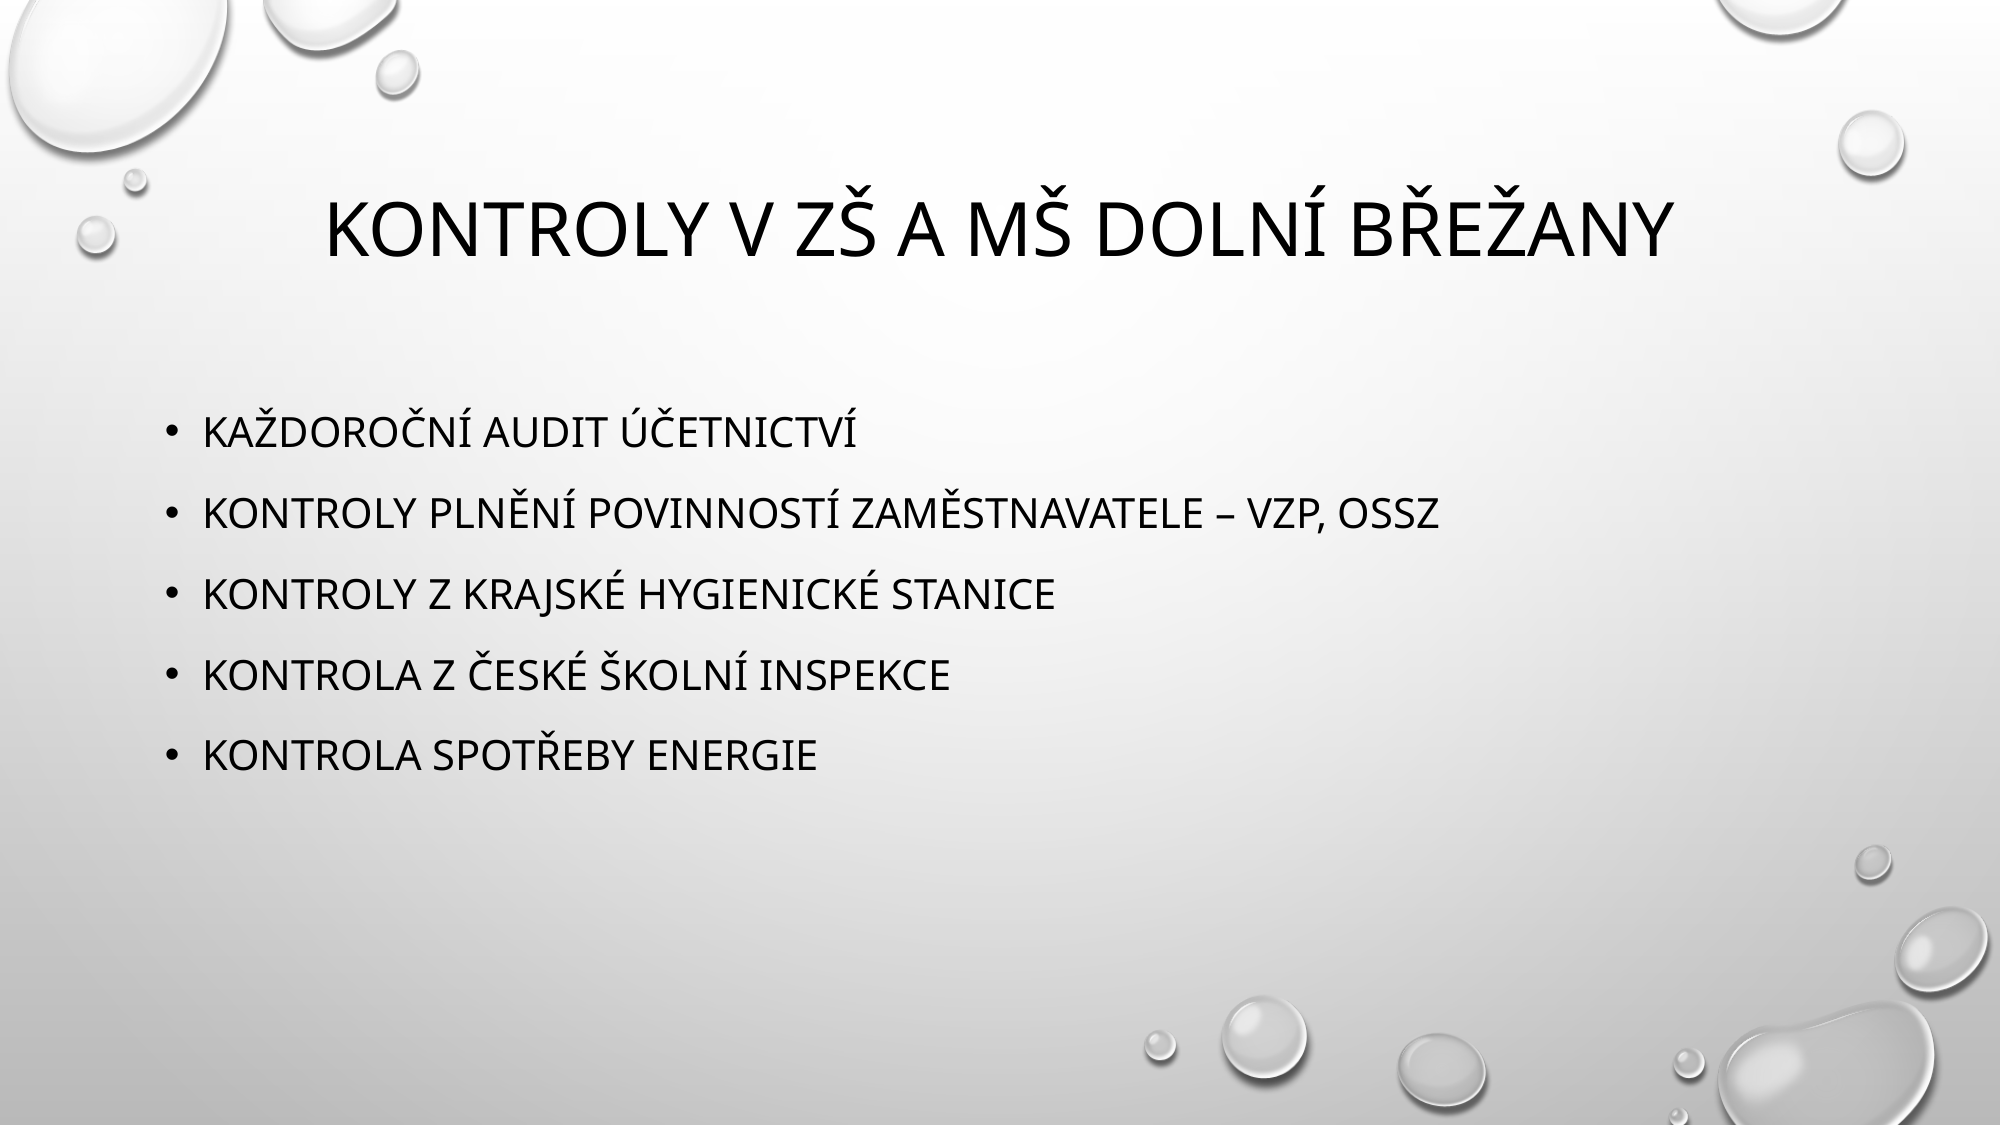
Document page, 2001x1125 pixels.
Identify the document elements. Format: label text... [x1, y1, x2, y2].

list Každoroční audit účetnictví Kontroly plnění povinností zaměstnavatele – vzp, ossz Kontroly z krajské hygienické stanice Kontrola z české školní inspekce Kontrola spotřeby energie [149, 388, 1850, 950]
picture [0, 0, 2000, 1125]
title Kontroly v zš a mš dolní břežany [149, 101, 1851, 364]
